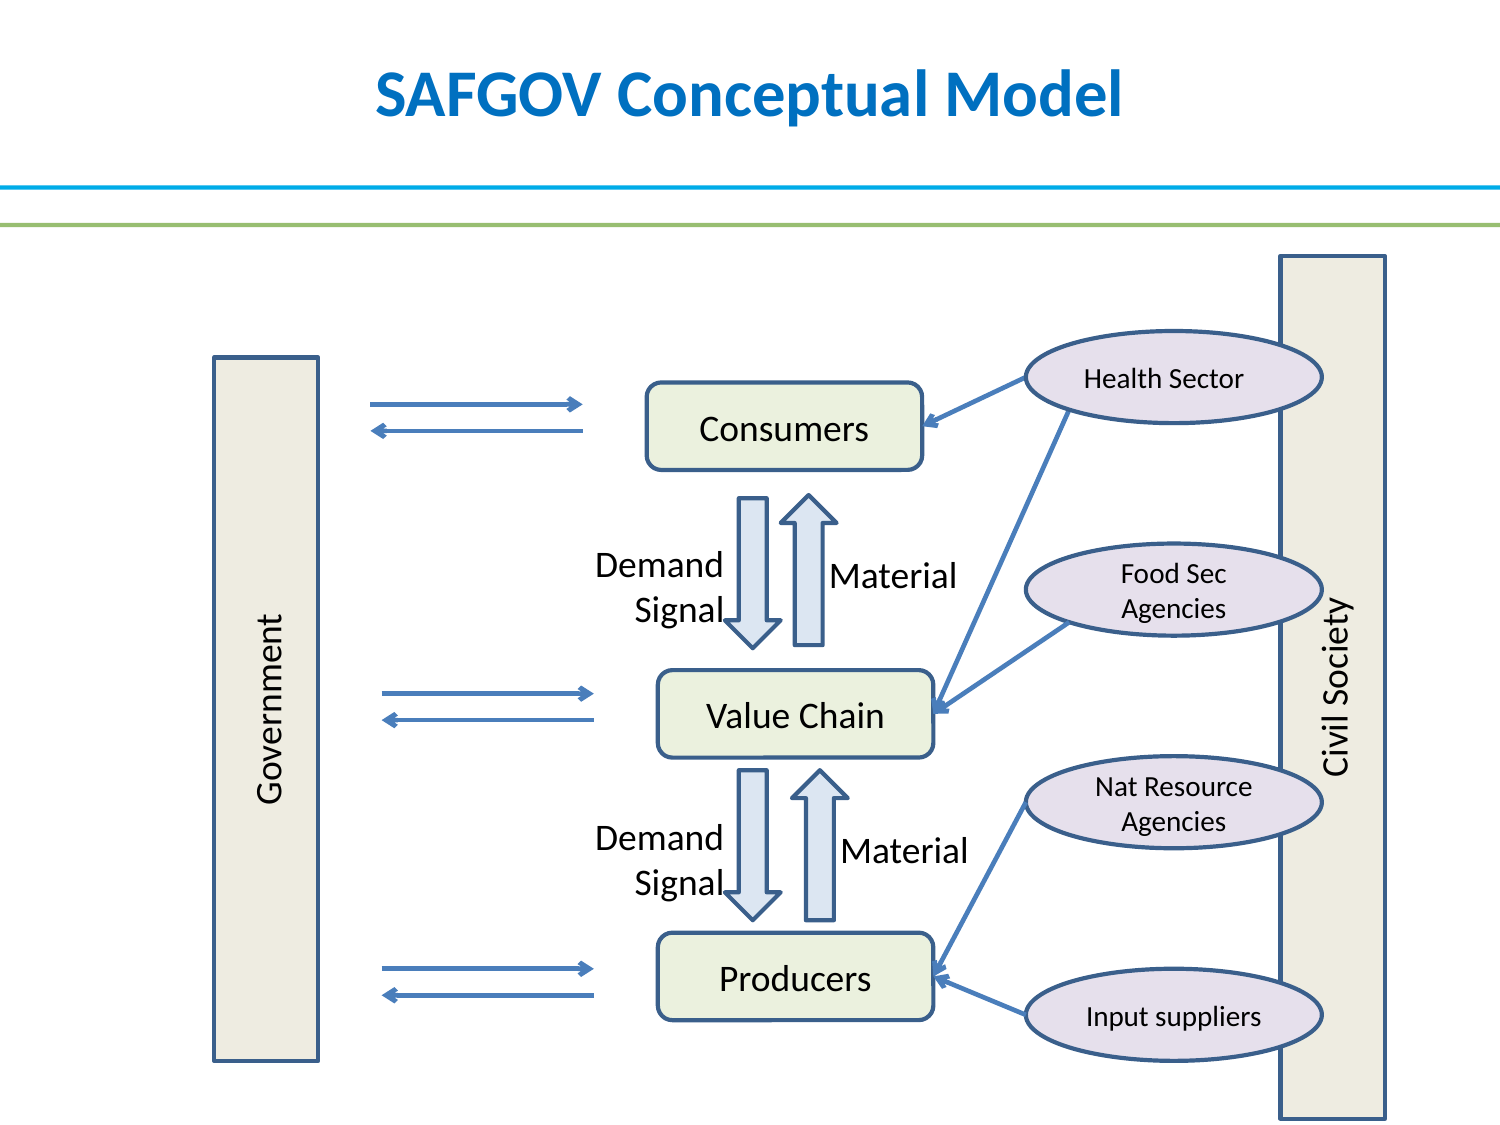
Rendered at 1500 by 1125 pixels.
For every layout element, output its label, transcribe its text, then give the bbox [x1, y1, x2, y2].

text_box SAFGOV Conceptual Model [74, 0, 1425, 184]
text_box Food Sec Agencies [1074, 541, 1324, 638]
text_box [933, 801, 1027, 975]
text_box Material [814, 543, 928, 604]
text_box [736, 496, 783, 651]
text_box Consumers [644, 380, 925, 473]
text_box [933, 621, 1070, 715]
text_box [933, 409, 1070, 621]
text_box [933, 976, 1027, 1016]
text_box Nat Resource Agencies [1023, 754, 1324, 851]
text_box Value Chain [655, 668, 936, 760]
text_box Civil Society [1278, 254, 1387, 1121]
text_box Demand Signal [482, 806, 740, 911]
text_box [778, 492, 839, 648]
text_box Producers [655, 930, 929, 1023]
text_box Government [212, 355, 320, 1063]
text_box [789, 768, 850, 923]
text_box [736, 768, 783, 923]
text_box Material [825, 818, 928, 879]
text_box Health Sector [1023, 328, 1324, 426]
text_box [921, 376, 1026, 427]
text_box Input suppliers [1025, 966, 1324, 1063]
text_box Demand Signal [482, 532, 740, 638]
